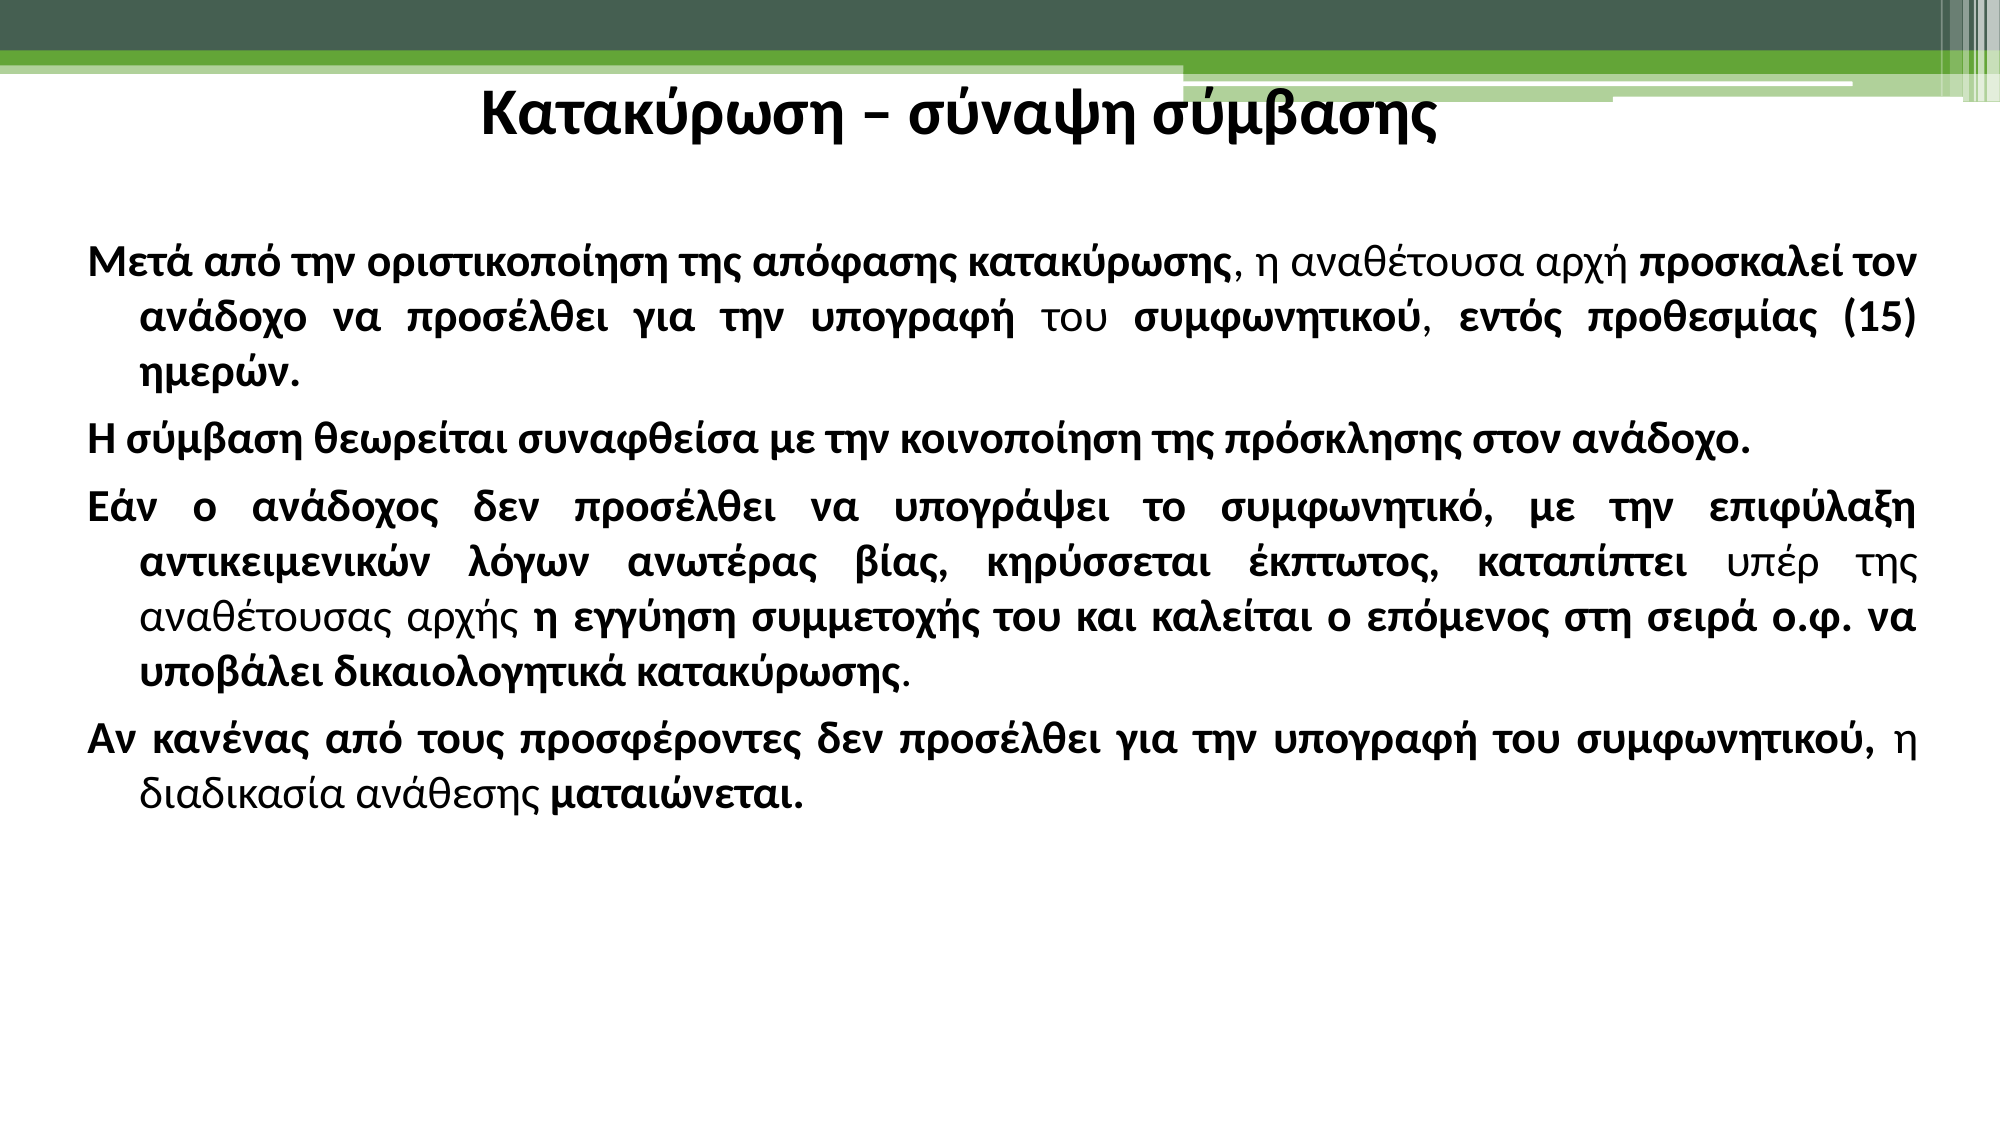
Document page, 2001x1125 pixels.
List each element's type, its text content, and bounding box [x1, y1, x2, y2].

text_box Κατακύρωση – σύναψη σύμβασης [68, 30, 1852, 185]
text_box Μετά από την οριστικοποίηση της απόφασης κατακύρωσης, η αναθέτουσα αρχή προσκαλεί τον ανάδοχο να προσέλθει για την υπογραφή του συμφωνητικού, εντός προθεσμίας (15) ημερών. Η σύμβαση θεωρείται συναφθείσα με την κοινοποίηση της πρόσκλησης στον ανάδοχο. Εάν ο ανάδοχος δεν προσέλθει να υπογράψει το συμφωνητικό, με την επιφύλαξη αντικειμενικών λόγων ανωτέρας βίας, κηρύσσεται έκπτωτος, καταπίπτει υπέρ της αναθέτουσας αρχής η εγγύηση συμμετοχής του και καλείται ο επόμενος στη σειρά ο.φ. να υποβάλει δικαιολογητικά κατακύρωσης. Αν κανένας από τους προσφέροντες δεν προσέλθει για την υπογραφή του συμφωνητικού, η διαδικασία ανάθεσης ματαιώνεται. [68, 222, 1933, 1108]
